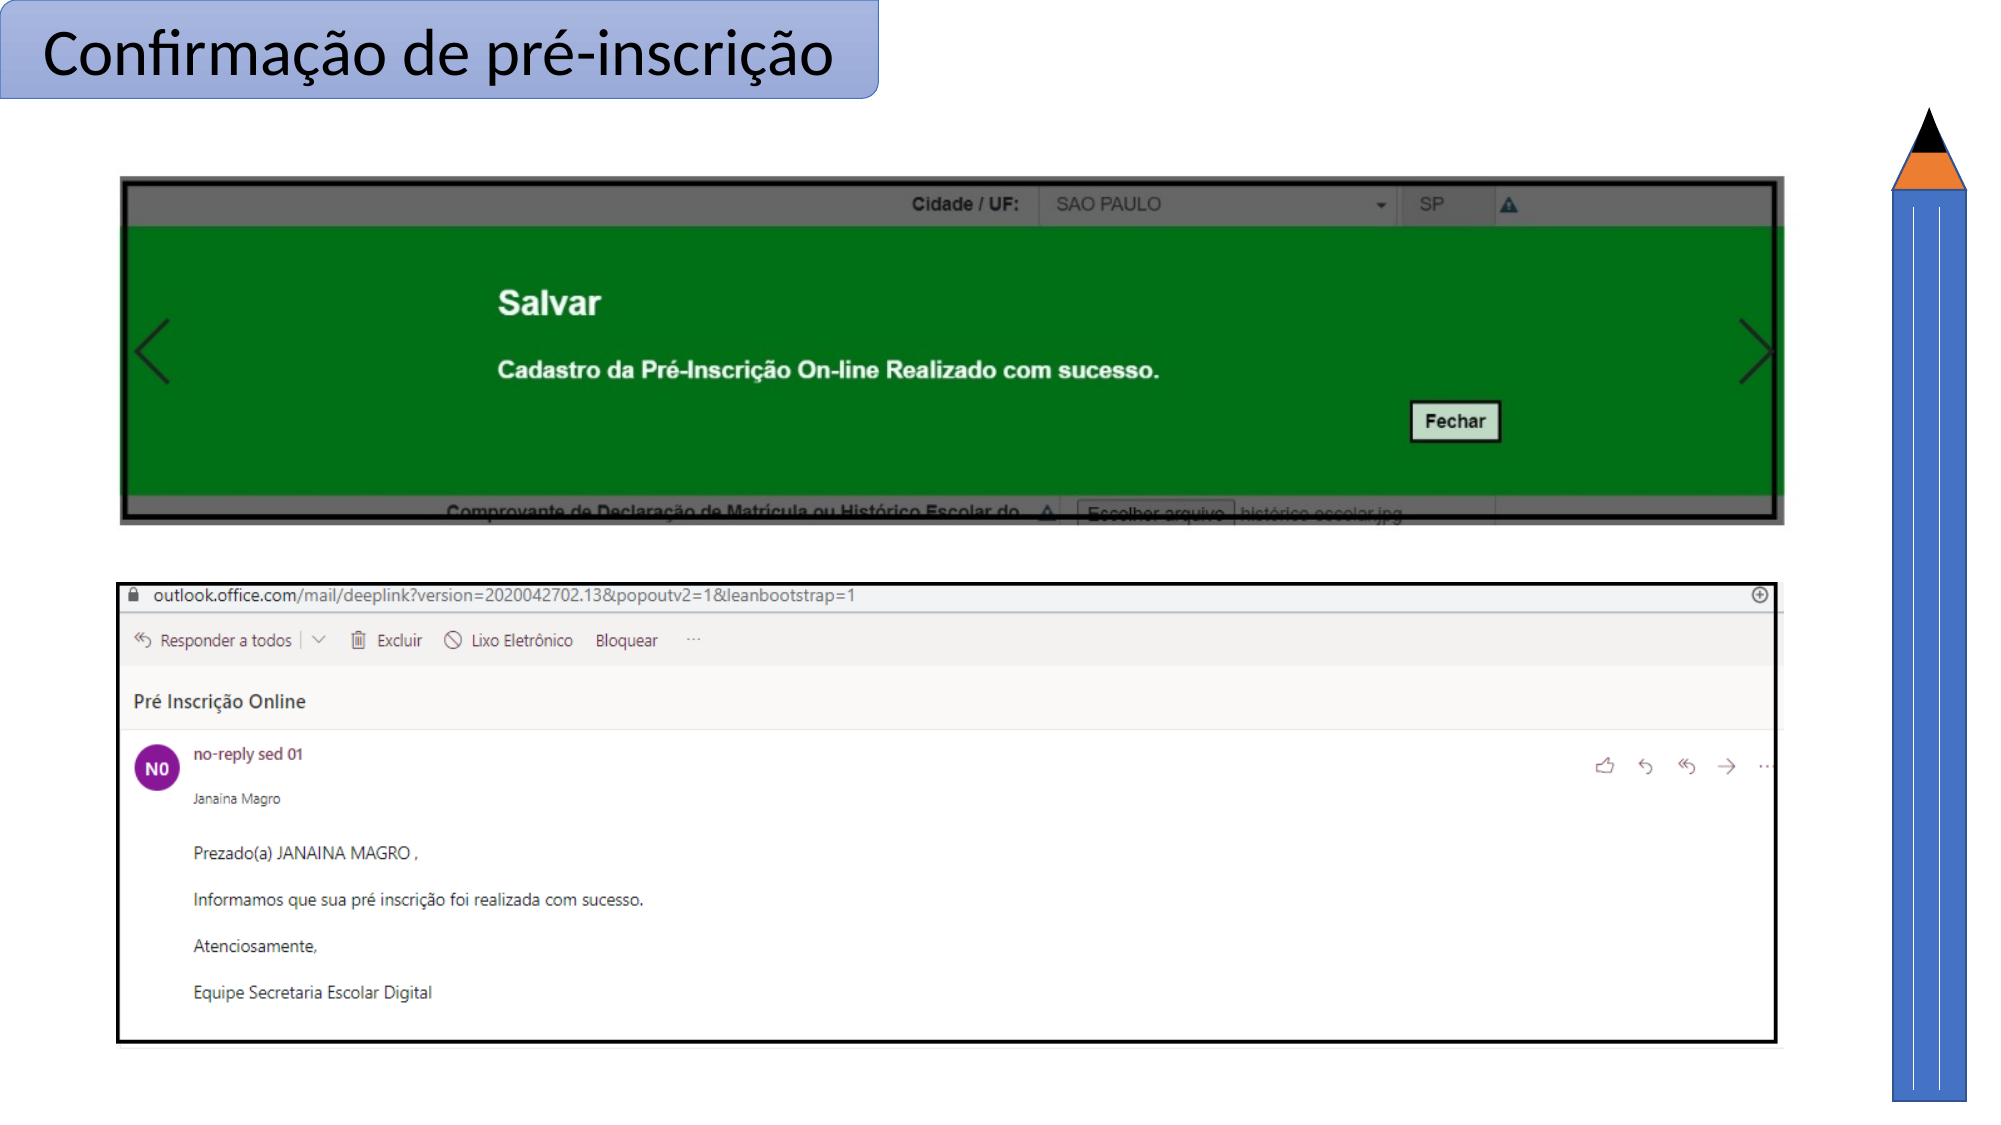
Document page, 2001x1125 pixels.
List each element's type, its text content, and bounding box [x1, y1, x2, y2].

text_box Confirmação de pré-inscrição [0, 0, 879, 99]
picture [116, 582, 1784, 1049]
text_box [1892, 191, 1967, 1102]
text_box [1911, 107, 1947, 153]
text_box [1890, 133, 1968, 191]
picture [116, 168, 1800, 531]
